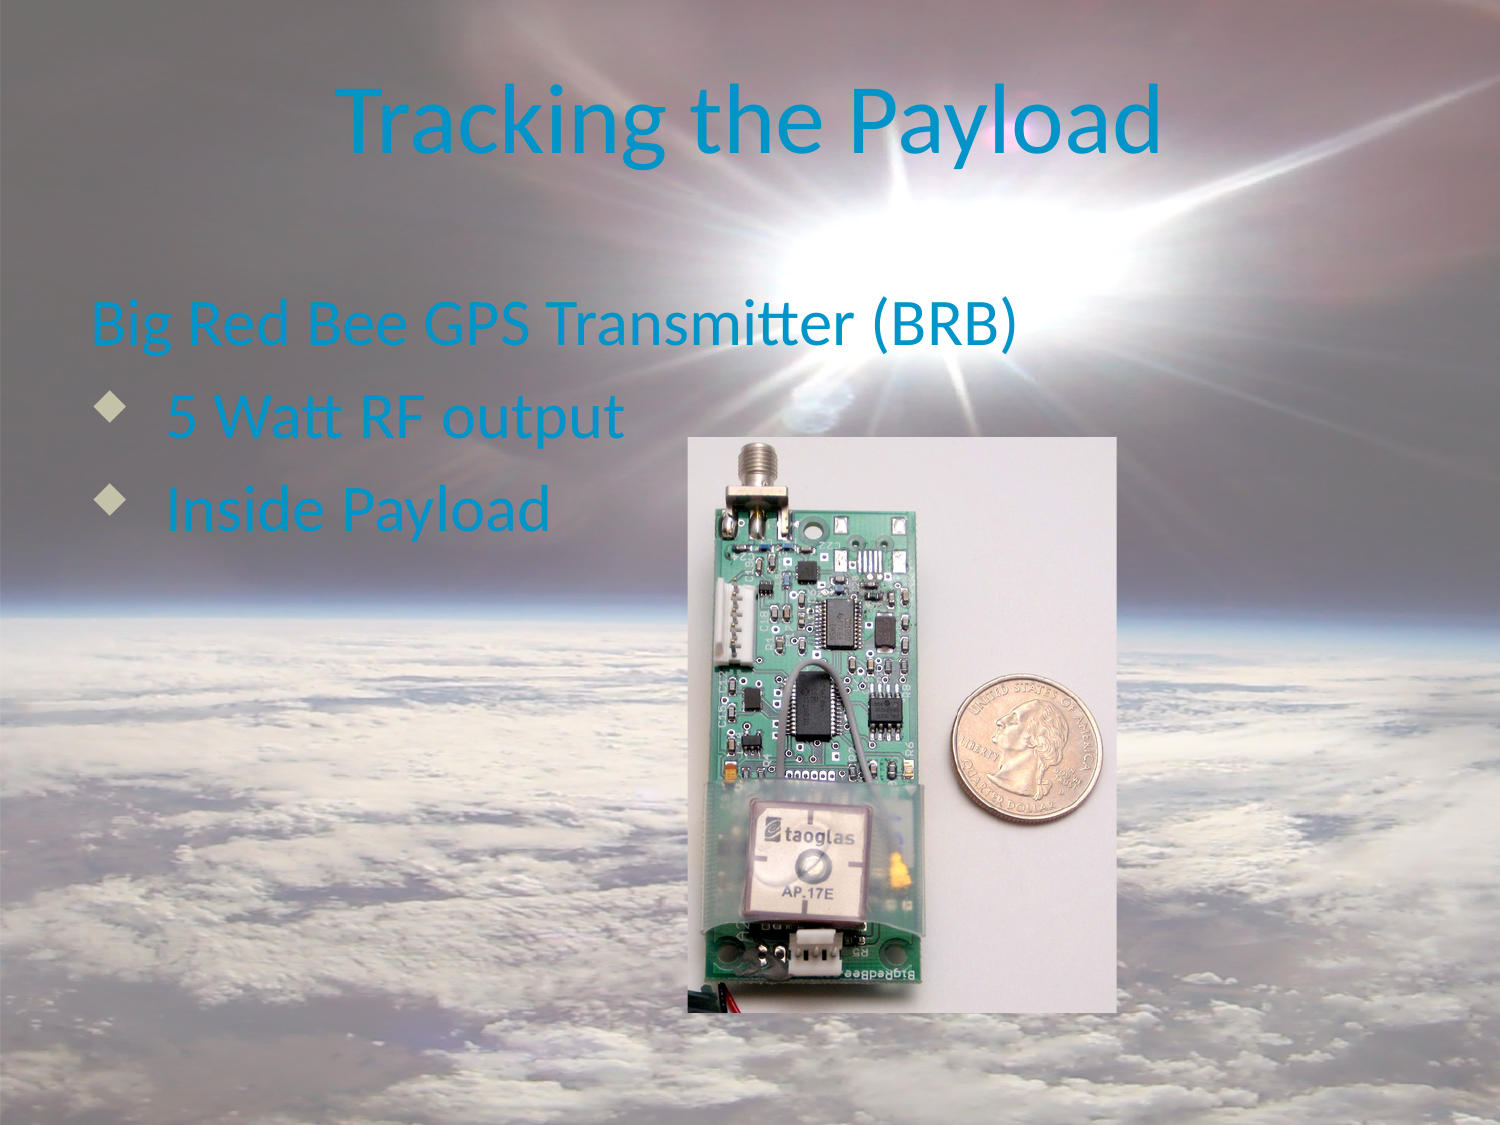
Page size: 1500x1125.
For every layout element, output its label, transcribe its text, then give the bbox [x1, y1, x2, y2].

title Tracking the Payload [75, 45, 1425, 233]
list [687, 437, 1117, 1013]
text_box Big Red Bee GPS Transmitter (BRB) 5 Watt RF output Inside Payload [75, 270, 1088, 821]
